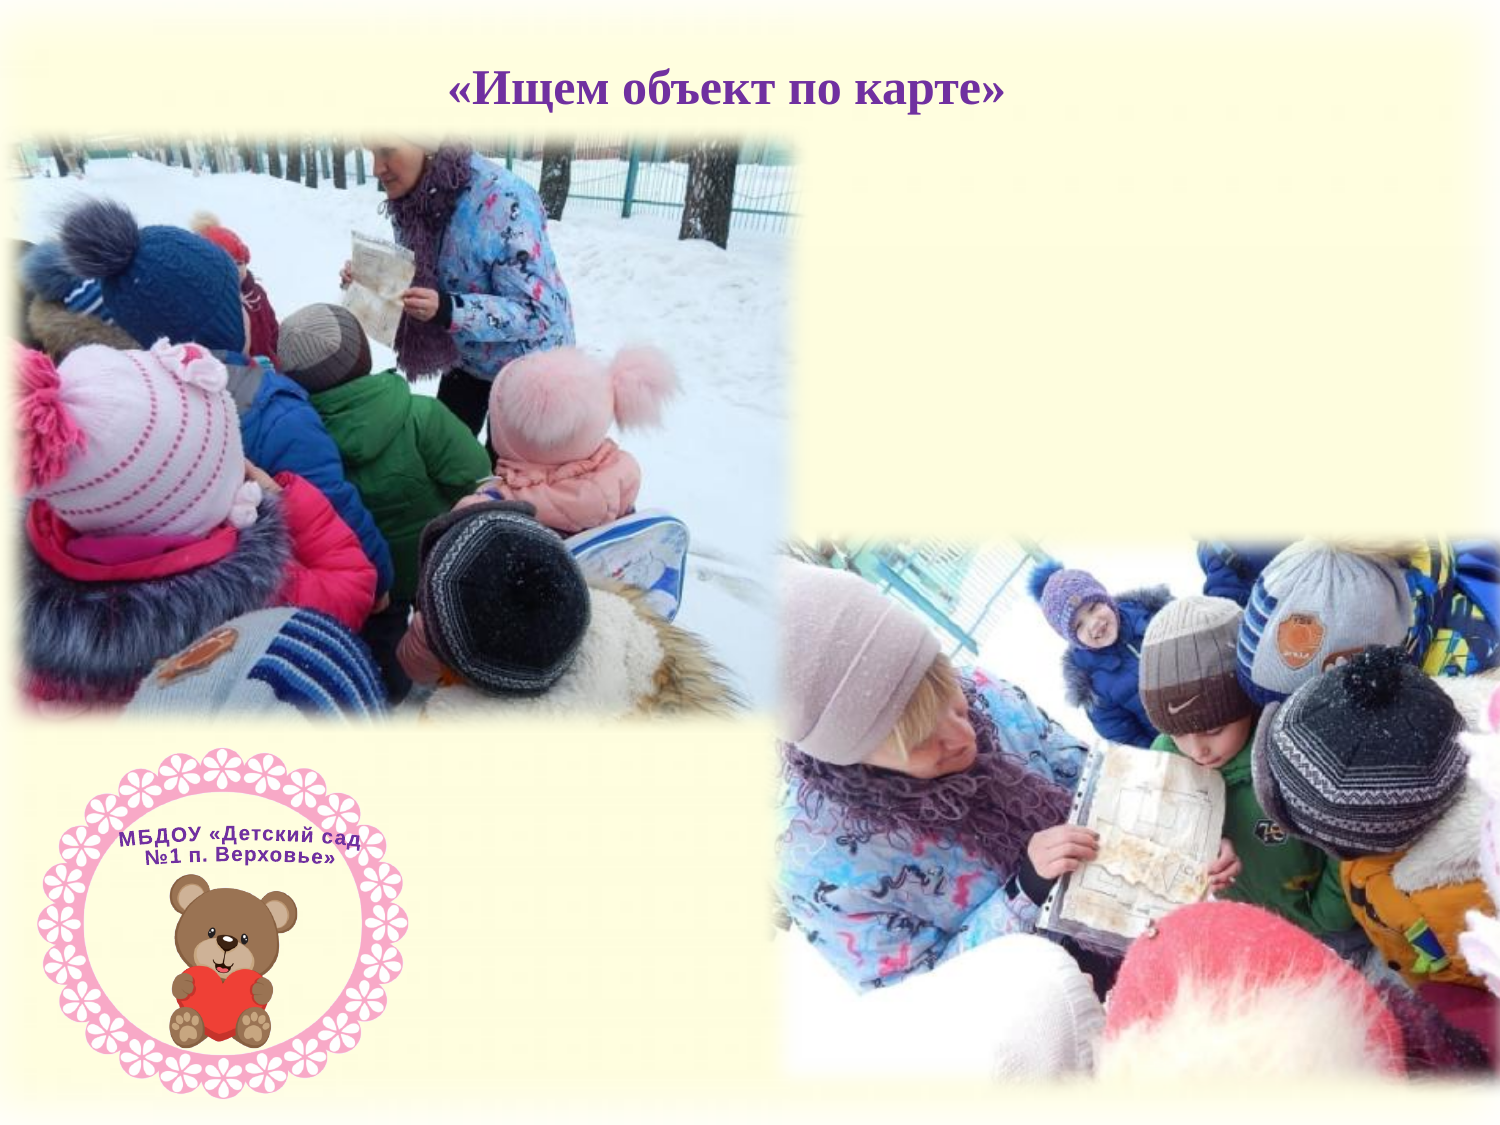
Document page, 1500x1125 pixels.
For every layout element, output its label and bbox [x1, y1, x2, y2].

picture [0, 0, 1500, 1125]
list [0, 125, 810, 733]
